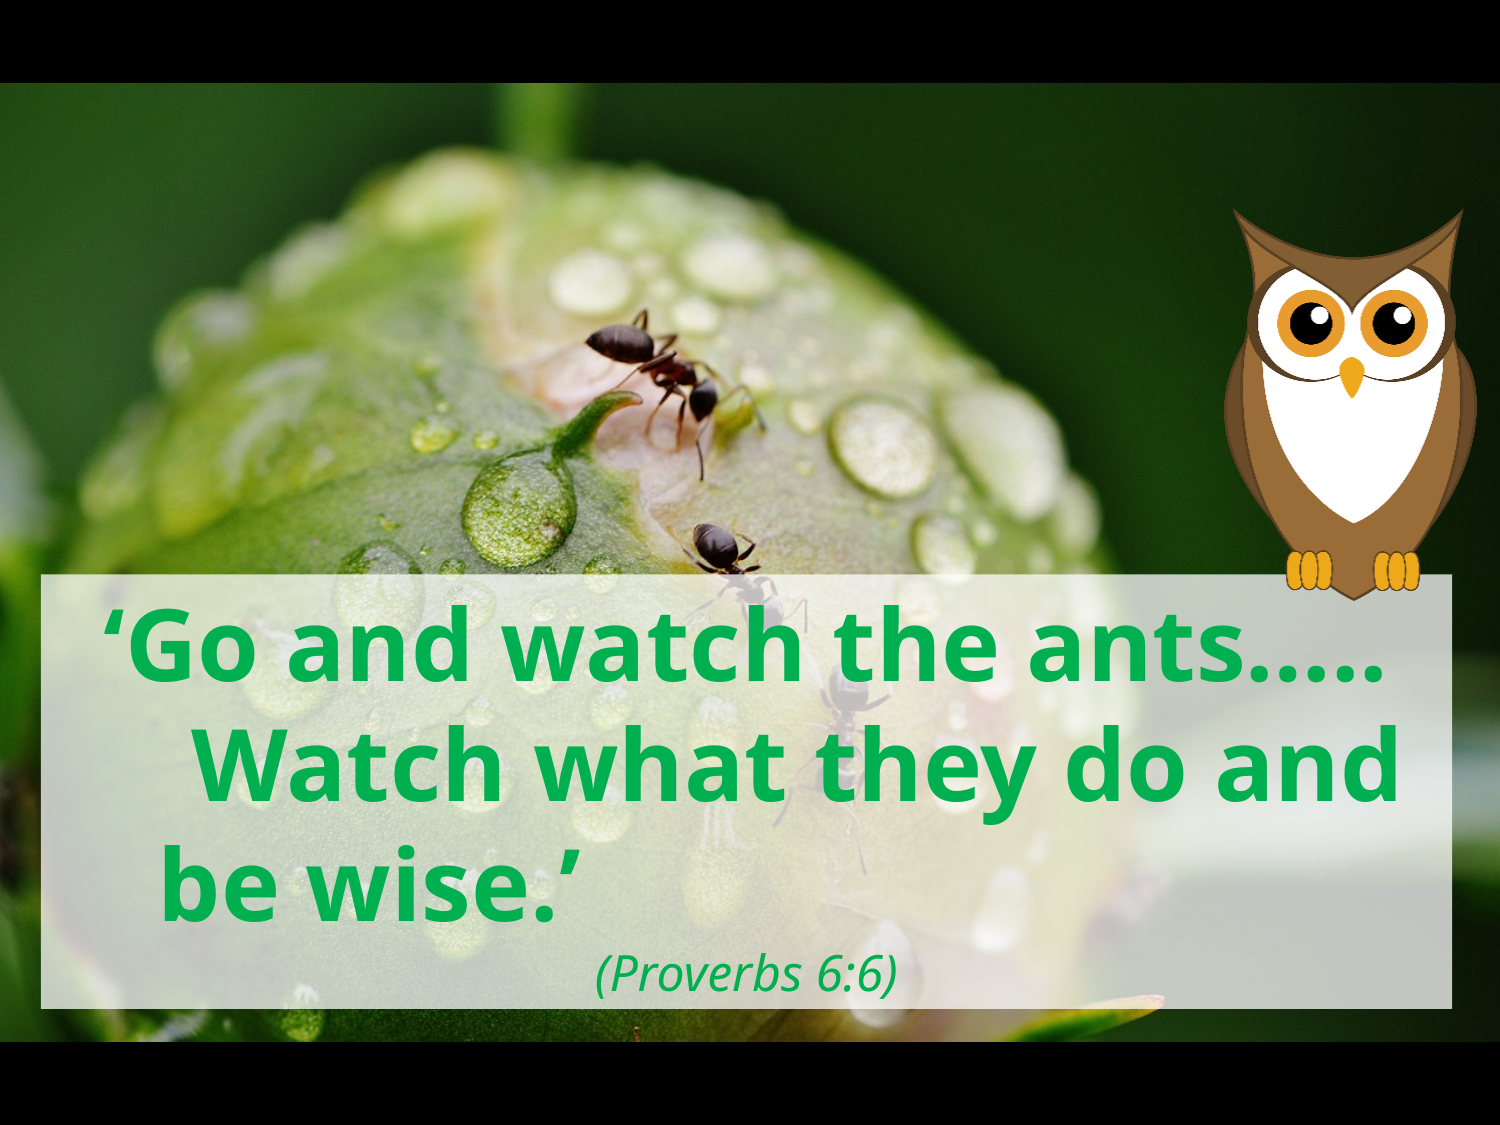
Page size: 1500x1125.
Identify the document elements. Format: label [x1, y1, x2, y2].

picture [0, 82, 1500, 1042]
